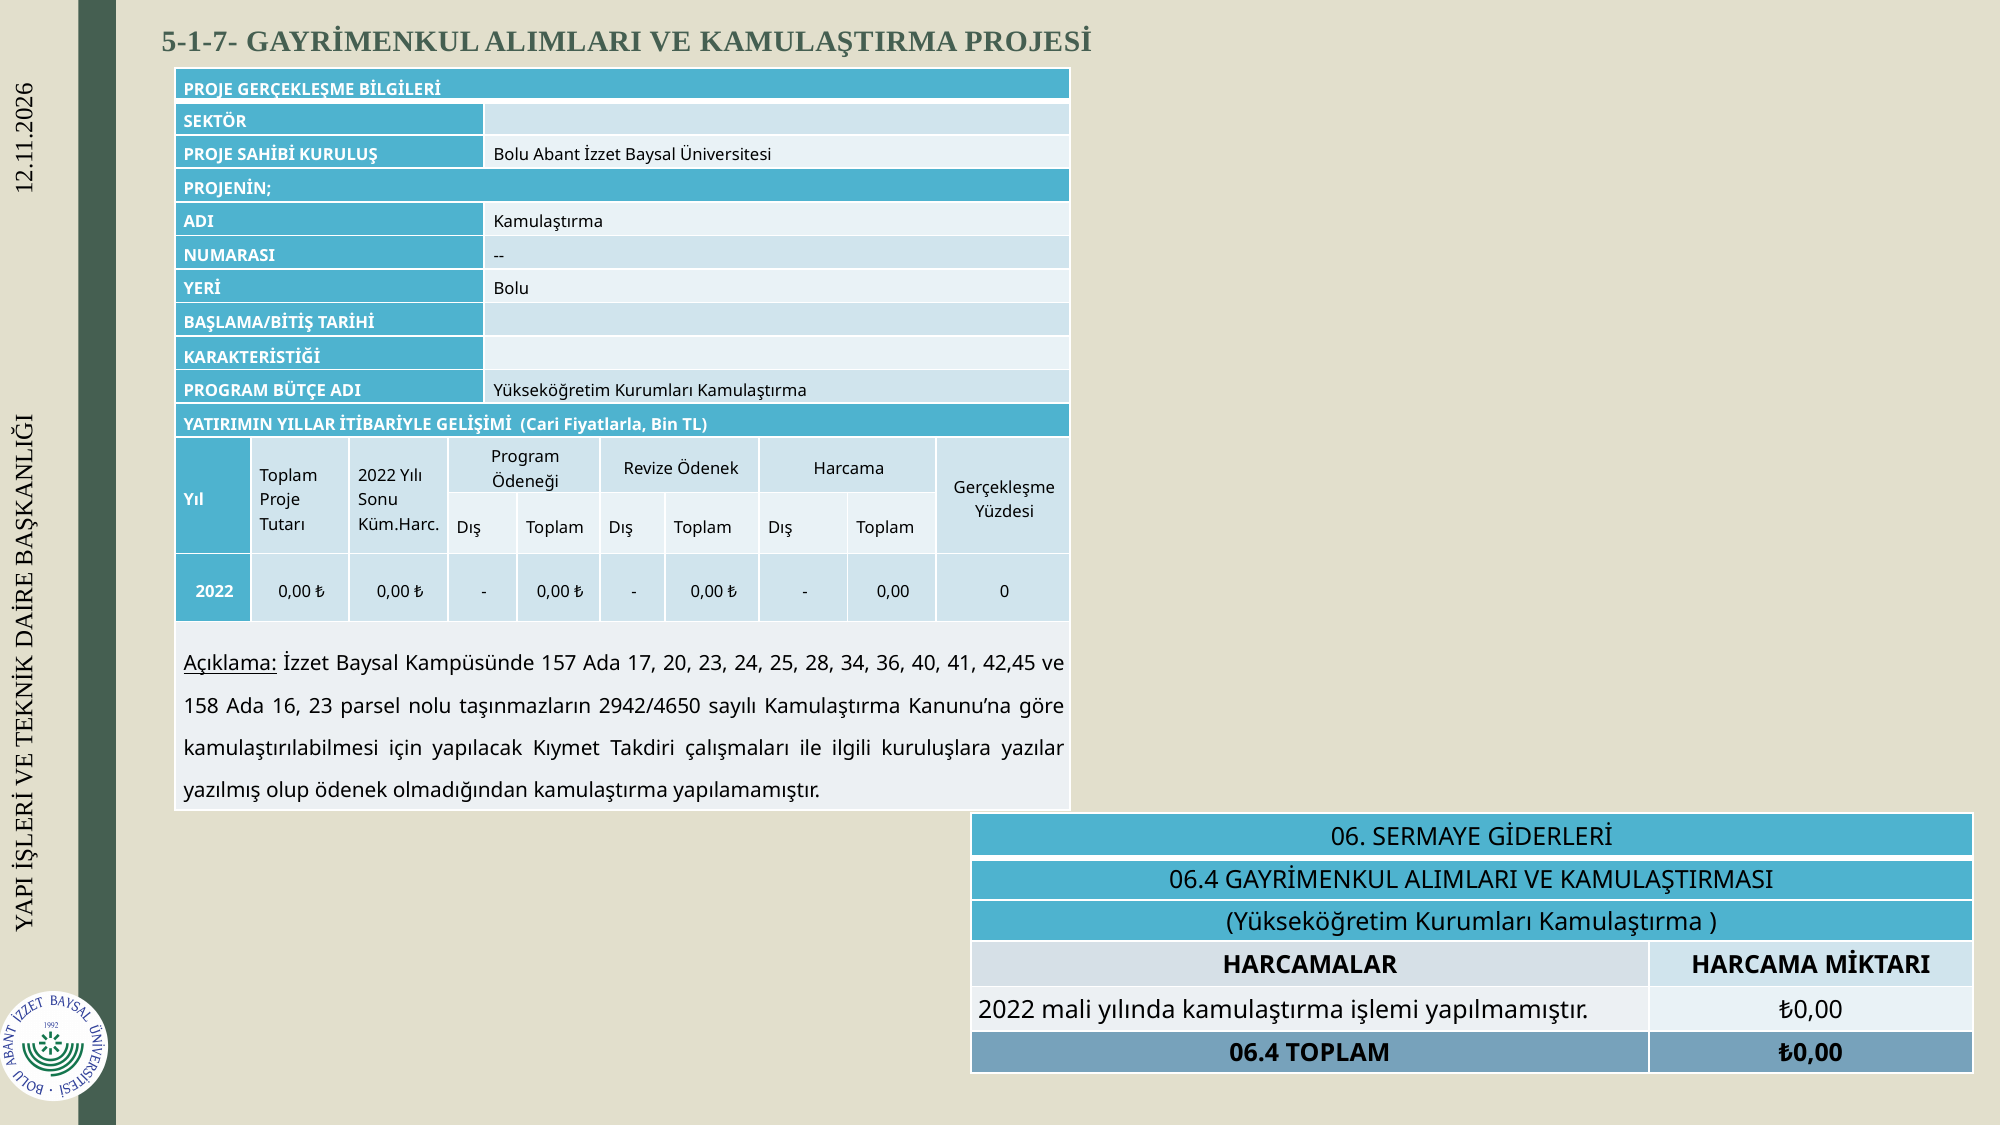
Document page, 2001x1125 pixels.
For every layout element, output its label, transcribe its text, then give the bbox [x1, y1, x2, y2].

table_cell Program Ödeneği [449, 438, 599, 492]
table_cell NUMARASI [176, 236, 483, 268]
table_cell KARAKTERİSTİĞİ [176, 337, 483, 369]
table_cell ₺0,00 [1650, 1032, 1972, 1072]
table_cell Açıklama: İzzet Baysal Kampüsünde 157 Ada 17, 20, 23, 24, 25, 28, 34, 36, 40, 41, 42,45 ve 158 Ada 16, 23 parsel nolu taşınmazların 2942/4650 sayılı Kamulaştırma Kanunu’na göre kamulaştırılabilmesi için yapılacak Kıymet Takdiri çalışmaları ile ilgili kuruluşlara yazılar yazılmış olup ödenek olmadığından kamulaştırma yapılamamıştır. [176, 622, 1069, 809]
table_cell 2022 [176, 554, 250, 621]
table_cell Toplam [848, 493, 935, 553]
table_cell HARCAMA MİKTARI [1650, 942, 1972, 986]
table_header PROJE GERÇEKLEŞME BİLGİLERİ [176, 69, 1069, 98]
table_cell Kamulaştırma [485, 203, 1069, 235]
table_cell YATIRIMIN YILLAR İTİBARİYLE GELİŞİMİ (Cari Fiyatlarla, Bin TL) [176, 404, 1069, 436]
table_cell Dış [760, 493, 847, 553]
table_cell SEKTÖR [176, 104, 483, 134]
table_cell 0,00 [848, 554, 935, 621]
table_cell 0,00 ₺ [252, 554, 348, 621]
table_cell Dış [449, 493, 516, 553]
table_cell 0,00 ₺ [518, 554, 599, 621]
table_cell Toplam [666, 493, 758, 553]
table_cell Bolu Abant İzzet Baysal Üniversitesi [485, 136, 1069, 167]
table_cell 0,00 ₺ [666, 554, 758, 621]
table_cell Harcama [760, 438, 935, 492]
table_cell Dış [601, 493, 664, 553]
table_cell 06.4 TOPLAM [972, 1032, 1648, 1072]
table_cell 06.4 GAYRİMENKUL ALIMLARI VE KAMULAŞTIRMASI [972, 861, 1972, 899]
table_cell Yükseköğretim Kurumları Kamulaştırma [485, 370, 1069, 402]
table_cell Toplam [518, 493, 599, 553]
table_header 06. SERMAYE GİDERLERİ [972, 814, 1972, 855]
table_cell PROJE SAHİBİ KURULUŞ [176, 136, 483, 167]
title 5-1-7- GAYRİMENKUL ALIMLARI VE KAMULAŞTIRMA PROJESİ [146, 18, 1722, 101]
table_cell 2022 mali yılında kamulaştırma işlemi yapılmamıştır. [972, 987, 1648, 1030]
table_cell - [760, 554, 847, 621]
table_cell 2022 Yılı Sonu Küm.Harc. [350, 438, 447, 553]
table_cell HARCAMALAR [972, 942, 1648, 986]
table_cell BAŞLAMA/BİTİŞ TARİHİ [176, 303, 483, 335]
table_cell Toplam Proje Tutarı [252, 438, 348, 553]
table_cell ADI [176, 203, 483, 235]
table_cell Gerçekleşme Yüzdesi [937, 438, 1069, 553]
table_cell Bolu [485, 270, 1069, 302]
table_cell PROJENİN; [176, 169, 1069, 201]
table_cell YERİ [176, 270, 483, 302]
table_cell Yıl [176, 438, 250, 553]
picture [0, 985, 114, 1107]
table_cell ₺0,00 [1650, 987, 1972, 1030]
table_cell -- [485, 236, 1069, 268]
table_cell [485, 303, 1069, 335]
table_cell [485, 337, 1069, 369]
table_cell (Yükseköğretim Kurumları Kamulaştırma ) [972, 901, 1972, 940]
table_cell - [601, 554, 664, 621]
table_cell 0,00 ₺ [350, 554, 447, 621]
table_cell 0 [937, 554, 1069, 621]
table_cell - [449, 554, 516, 621]
table_cell PROGRAM BÜTÇE ADI [176, 370, 483, 402]
table_cell Revize Ödenek [601, 438, 758, 492]
table_cell [485, 104, 1069, 134]
